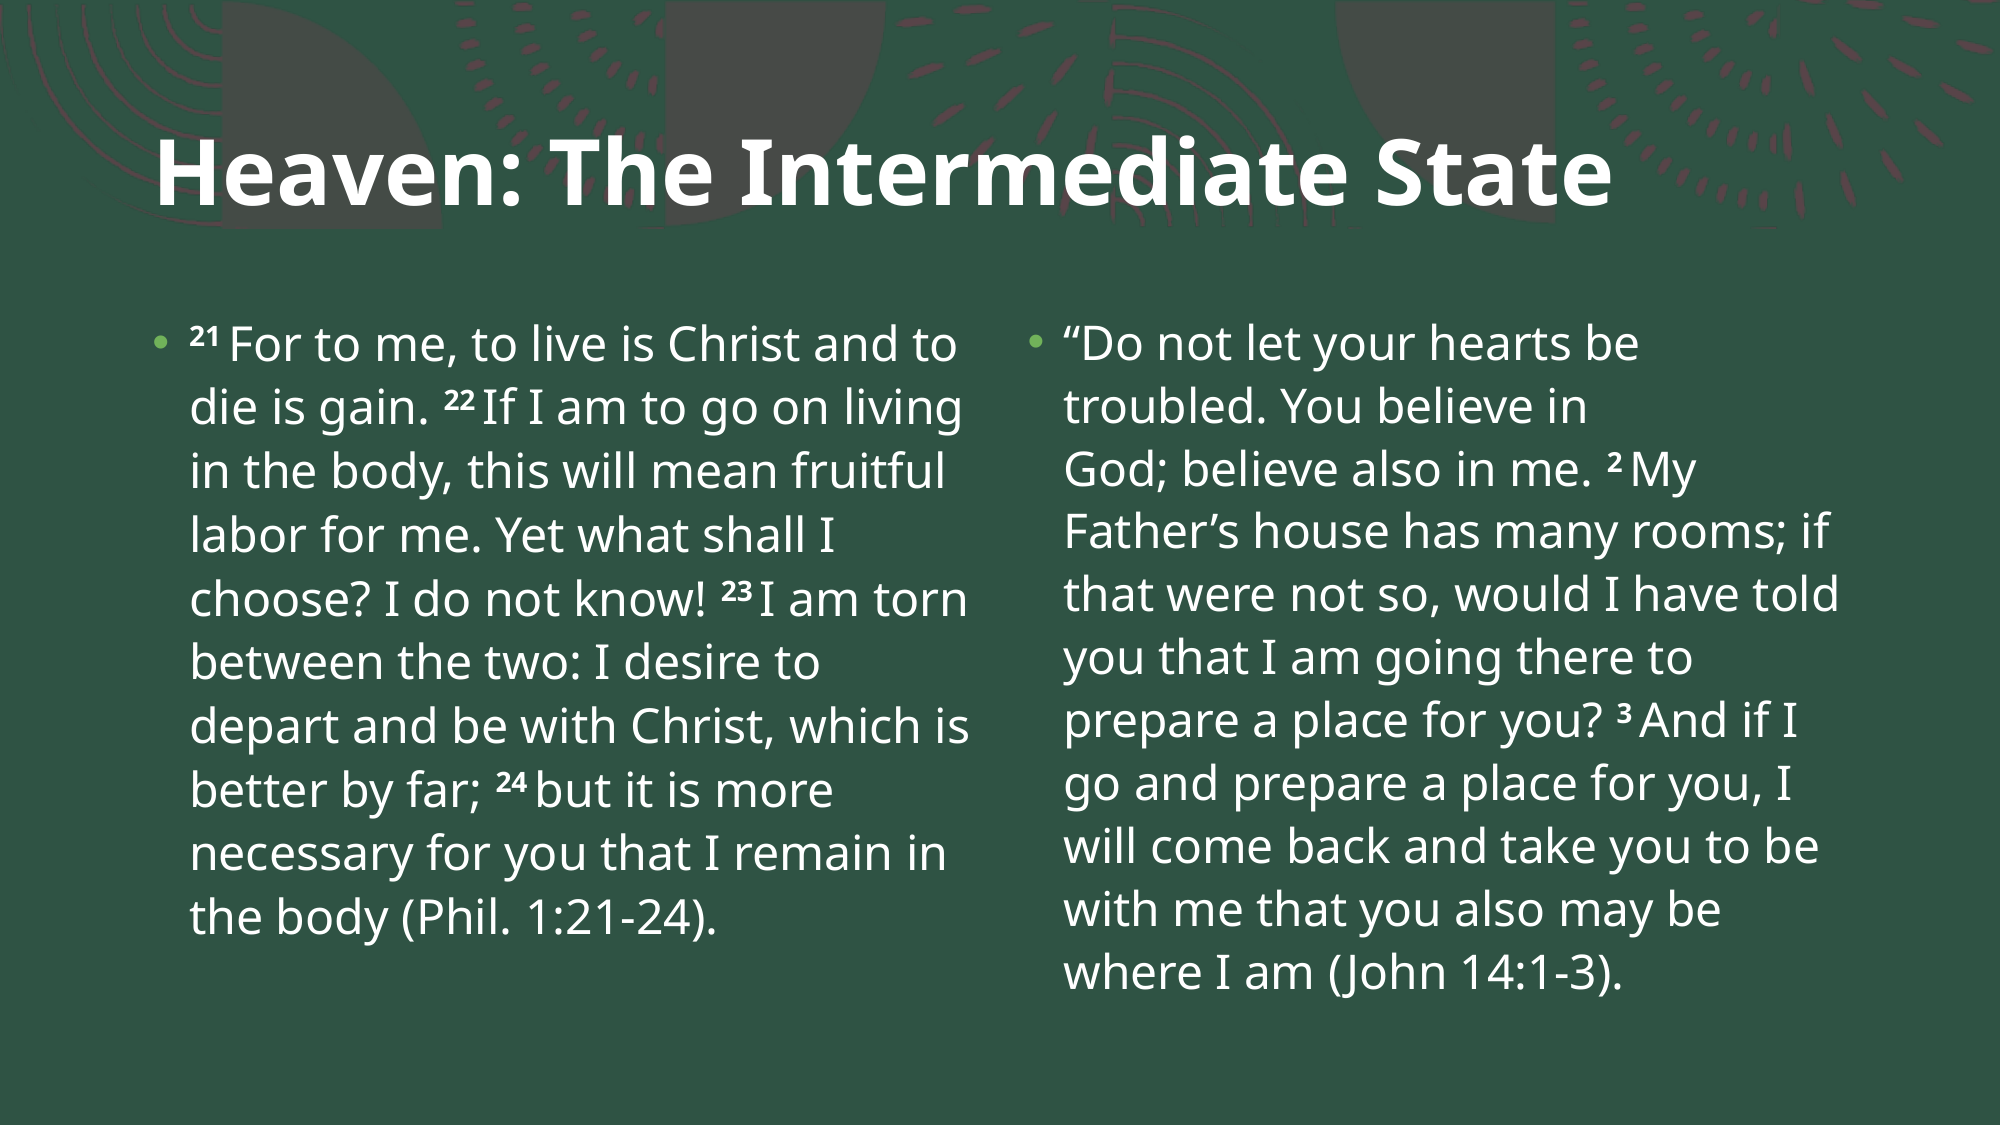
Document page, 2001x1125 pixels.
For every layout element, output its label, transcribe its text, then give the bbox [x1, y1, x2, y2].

list 21 For to me, to live is Christ and to die is gain. 22 If I am to go on living in the body, this will mean fruitful labor for me. Yet what shall I choose? I do not know! 23 I am torn between the two: I desire to depart and be with Christ, which is better by far; 24 but it is more necessary for you that I remain in the body (Phil. 1:21-24). [137, 299, 988, 1014]
title Heaven: The Intermediate State [137, 60, 1863, 278]
list “Do not let your hearts be troubled. You believe in God; believe also in me. 2 My Father’s house has many rooms; if that were not so, would I have told you that I am going there to prepare a place for you? 3 And if I go and prepare a place for you, I will come back and take you to be with me that you also may be where I am (John 14:1-3). [1012, 299, 1863, 1014]
